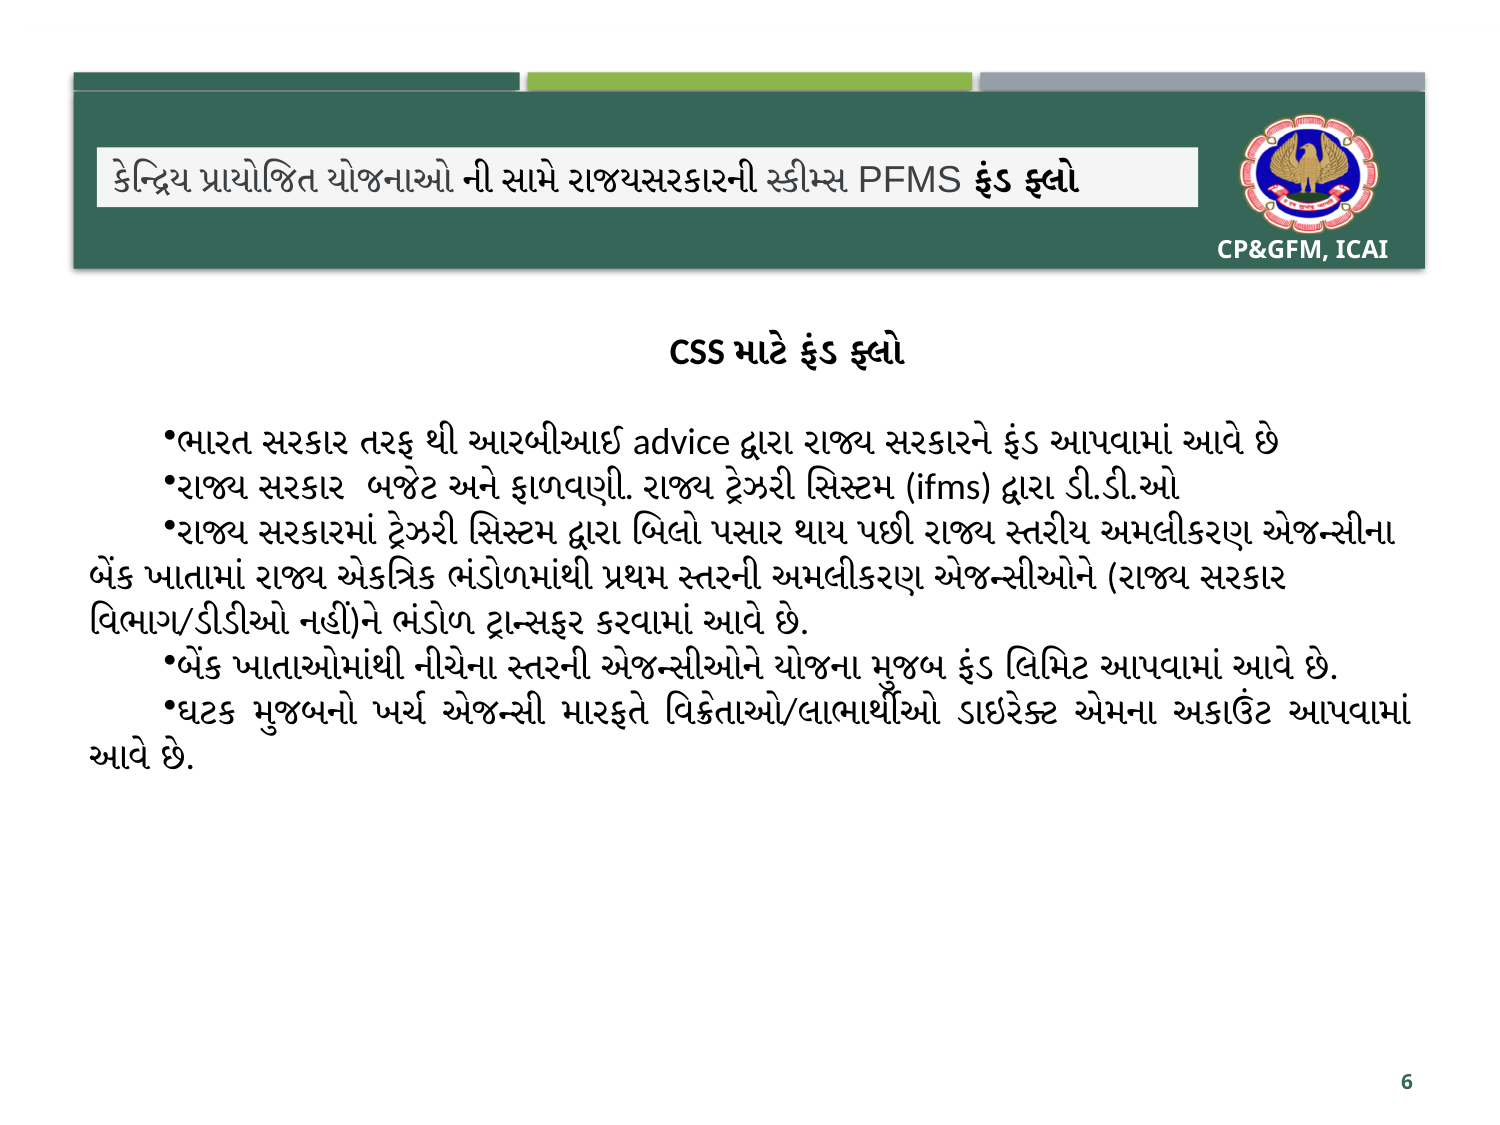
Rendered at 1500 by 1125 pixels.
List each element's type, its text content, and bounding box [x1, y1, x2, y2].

slide_number 6 [1301, 1053, 1428, 1113]
list CSS માટે ફંડ ફ્લો ભારત સરકાર તરફ થી આરબીઆઈ advice દ્વારા રાજ્ય સરકારને ફંડ આપવામાં આવે છે રાજ્ય સરકાર બજેટ અને ફાળવણી. રાજ્ય ટ્રેઝરી સિસ્ટમ (ifms) દ્વારા ડી.ડી.ઓ રાજ્ય સરકારમાં ટ્રેઝરી સિસ્ટમ દ્વારા બિલો પસાર થાય પછી રાજ્ય સ્તરીય અમલીકરણ એજન્સીના બેંક ખાતામાં રાજ્ય એકત્રિક ભંડોળમાંથી પ્રથમ સ્તરની અમલીકરણ એજન્સીઓને (રાજ્ય સરકાર વિભાગ/ડીડીઓ નહીં)ને ભંડોળ ટ્રાન્સફર કરવામાં આવે છે. બેંક ખાતાઓમાંથી નીચેના સ્તરની એજન્સીઓને યોજના મુજબ ફંડ લિમિટ આપવામાં આવે છે. ઘટક મુજબનો ખર્ચ એજન્સી મારફતે વિક્રેતાઓ/લાભાર્થીઓ ડાઇરેક્ટ એમના અકાઉંટ આપવામાં આવે છે. [73, 319, 1425, 1042]
picture [1228, 102, 1389, 234]
text_box કેન્દ્રિય પ્રાયોજિત યોજનાઓ ની સામે રાજયસરકારની સ્કીમ્સ PFMS ફંડ ફ્લો [96, 147, 1199, 208]
